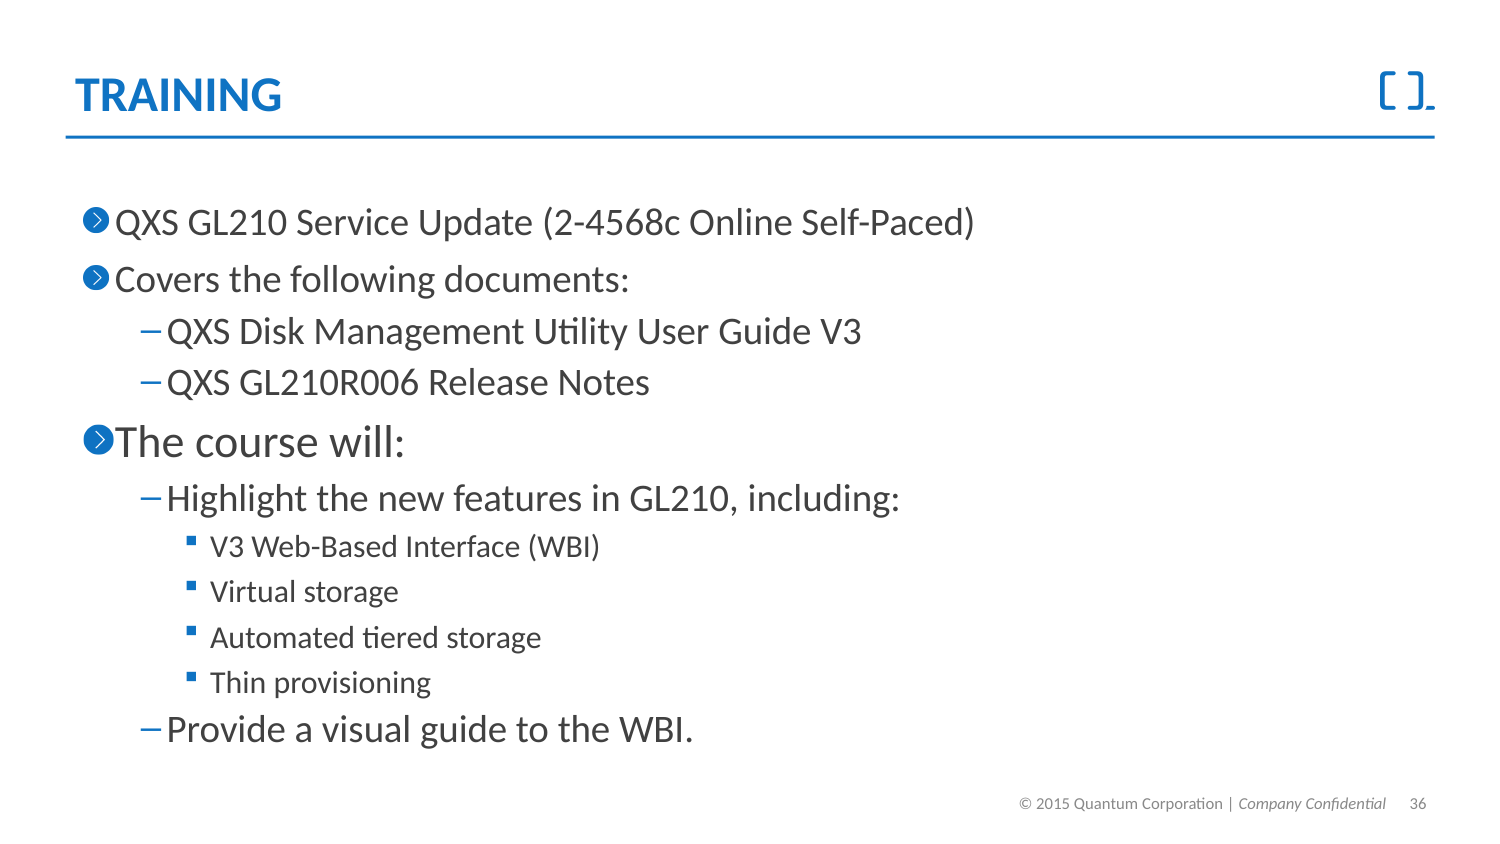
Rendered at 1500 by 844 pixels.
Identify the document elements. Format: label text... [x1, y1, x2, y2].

list QXS GL210 Service Update (2-4568c Online Self-Paced) Covers the following documents: QXS Disk Management Utility User Guide V3 QXS GL210R006 Release Notes The course will: Highlight the new features in GL210, including: V3 Web-Based Interface (WBI) Virtual storage Automated tiered storage Thin provisioning Provide a visual guide to the WBI. [65, 196, 1425, 754]
picture [80, 262, 112, 293]
picture [80, 421, 117, 458]
picture [1380, 71, 1435, 110]
picture [80, 204, 112, 236]
title TRAINING [60, 8, 1350, 122]
